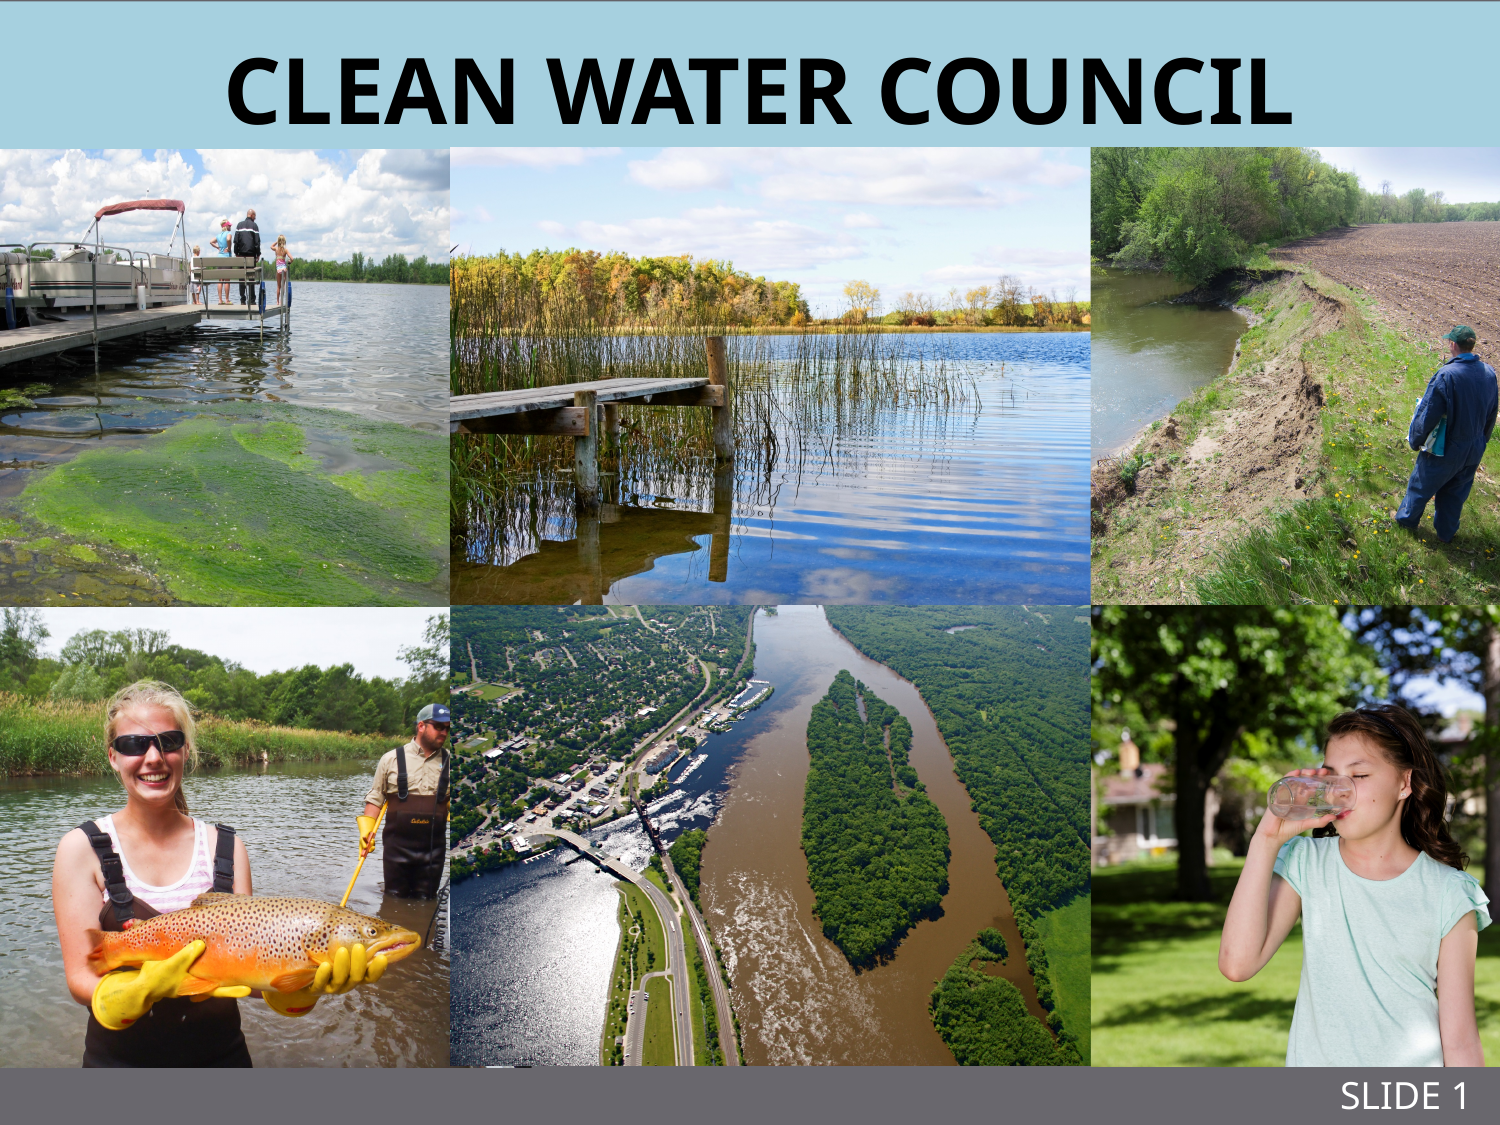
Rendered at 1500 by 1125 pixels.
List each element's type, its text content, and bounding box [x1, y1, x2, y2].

text_box SLIDE 1 [1312, 1076, 1500, 1125]
picture [0, 147, 1500, 1069]
title Clean Water Council [22, 24, 1498, 148]
